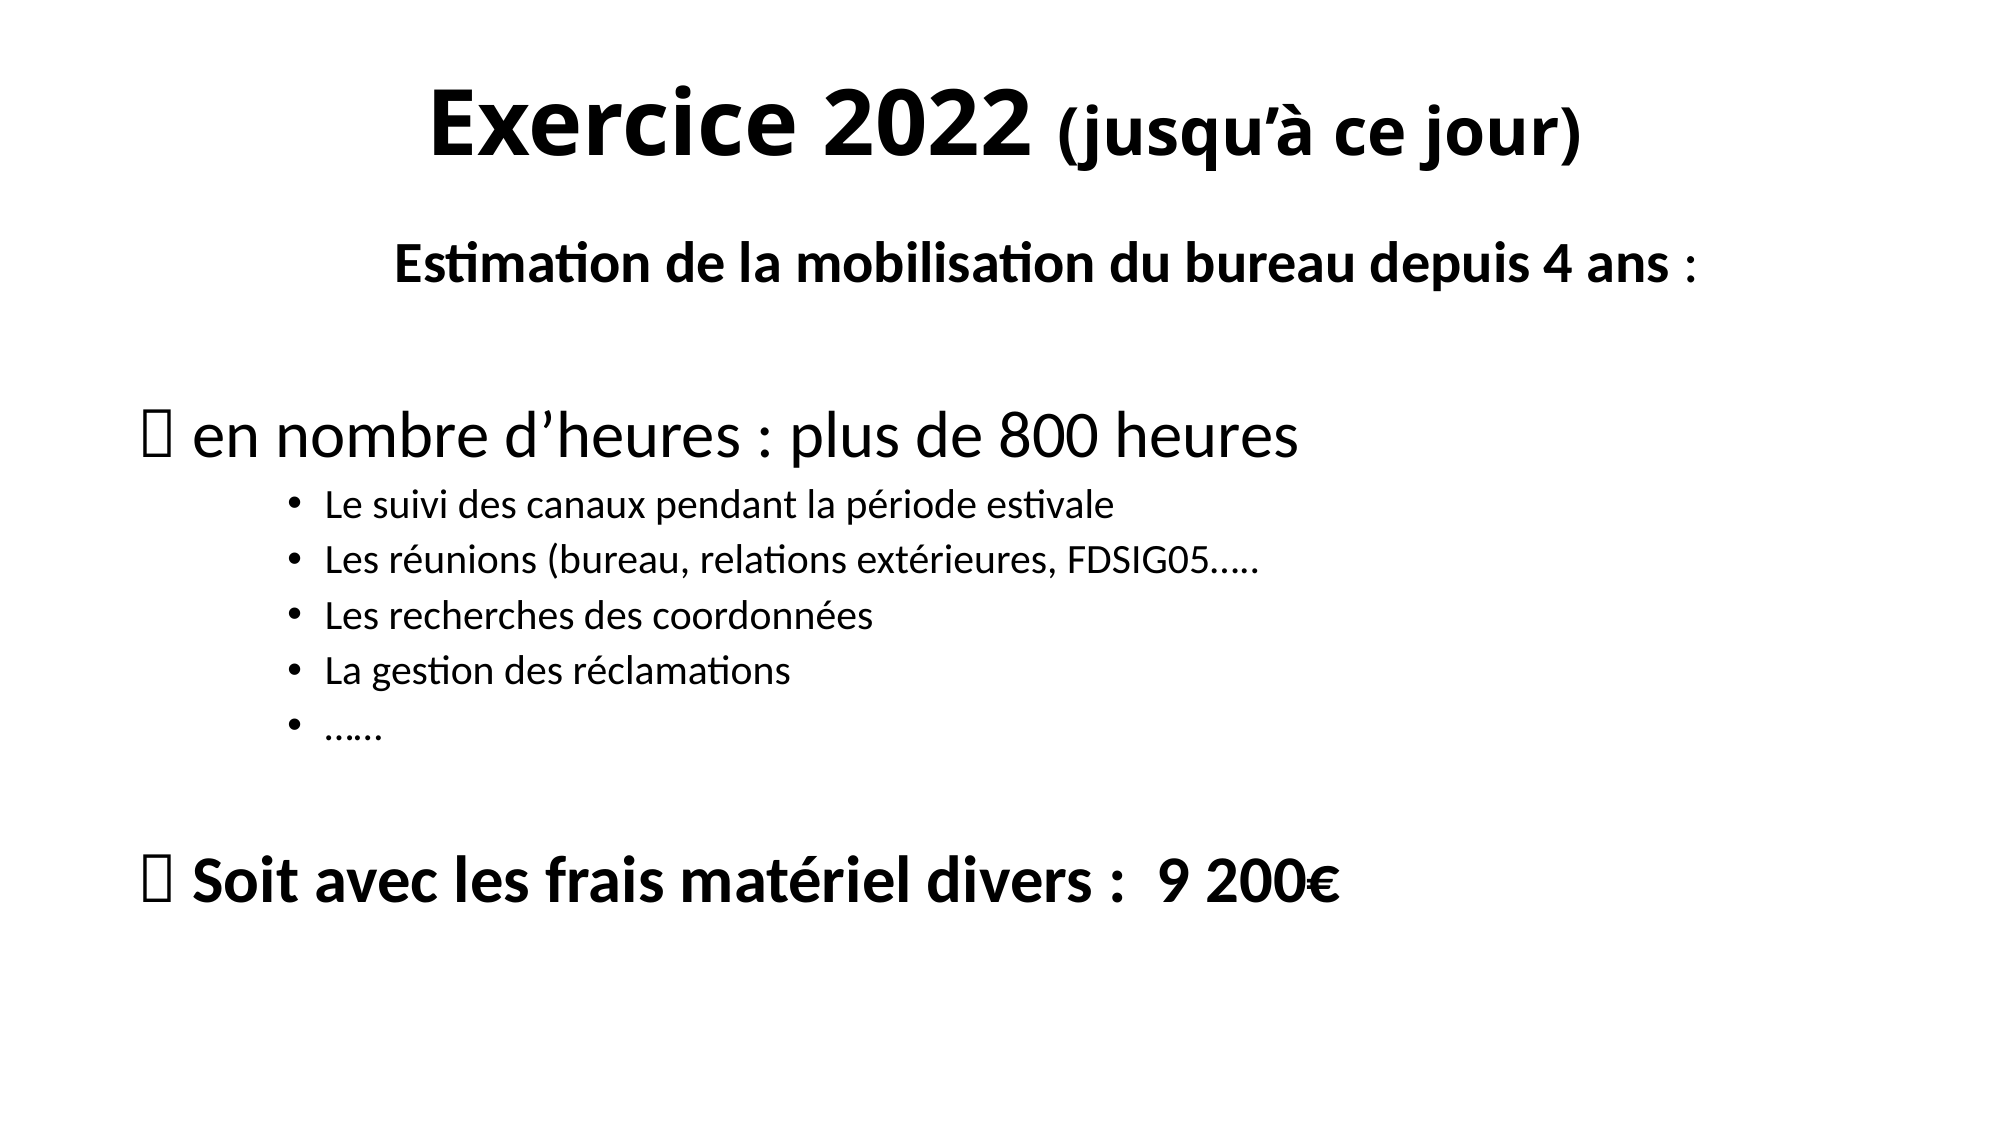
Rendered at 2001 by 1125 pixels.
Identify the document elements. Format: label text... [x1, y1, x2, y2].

title Exercice 2022 (jusqu’à ce jour) [28, 17, 1981, 235]
list Estimation de la mobilisation du bureau depuis 4 ans :  en nombre d’heures : plus de 800 heures Le suivi des canaux pendant la période estivale Les réunions (bureau, relations extérieures, FDSIG05….. Les recherches des coordonnées La gestion des réclamations ……  Soit avec les frais matériel divers : 9 200€ [122, 225, 1972, 1105]
